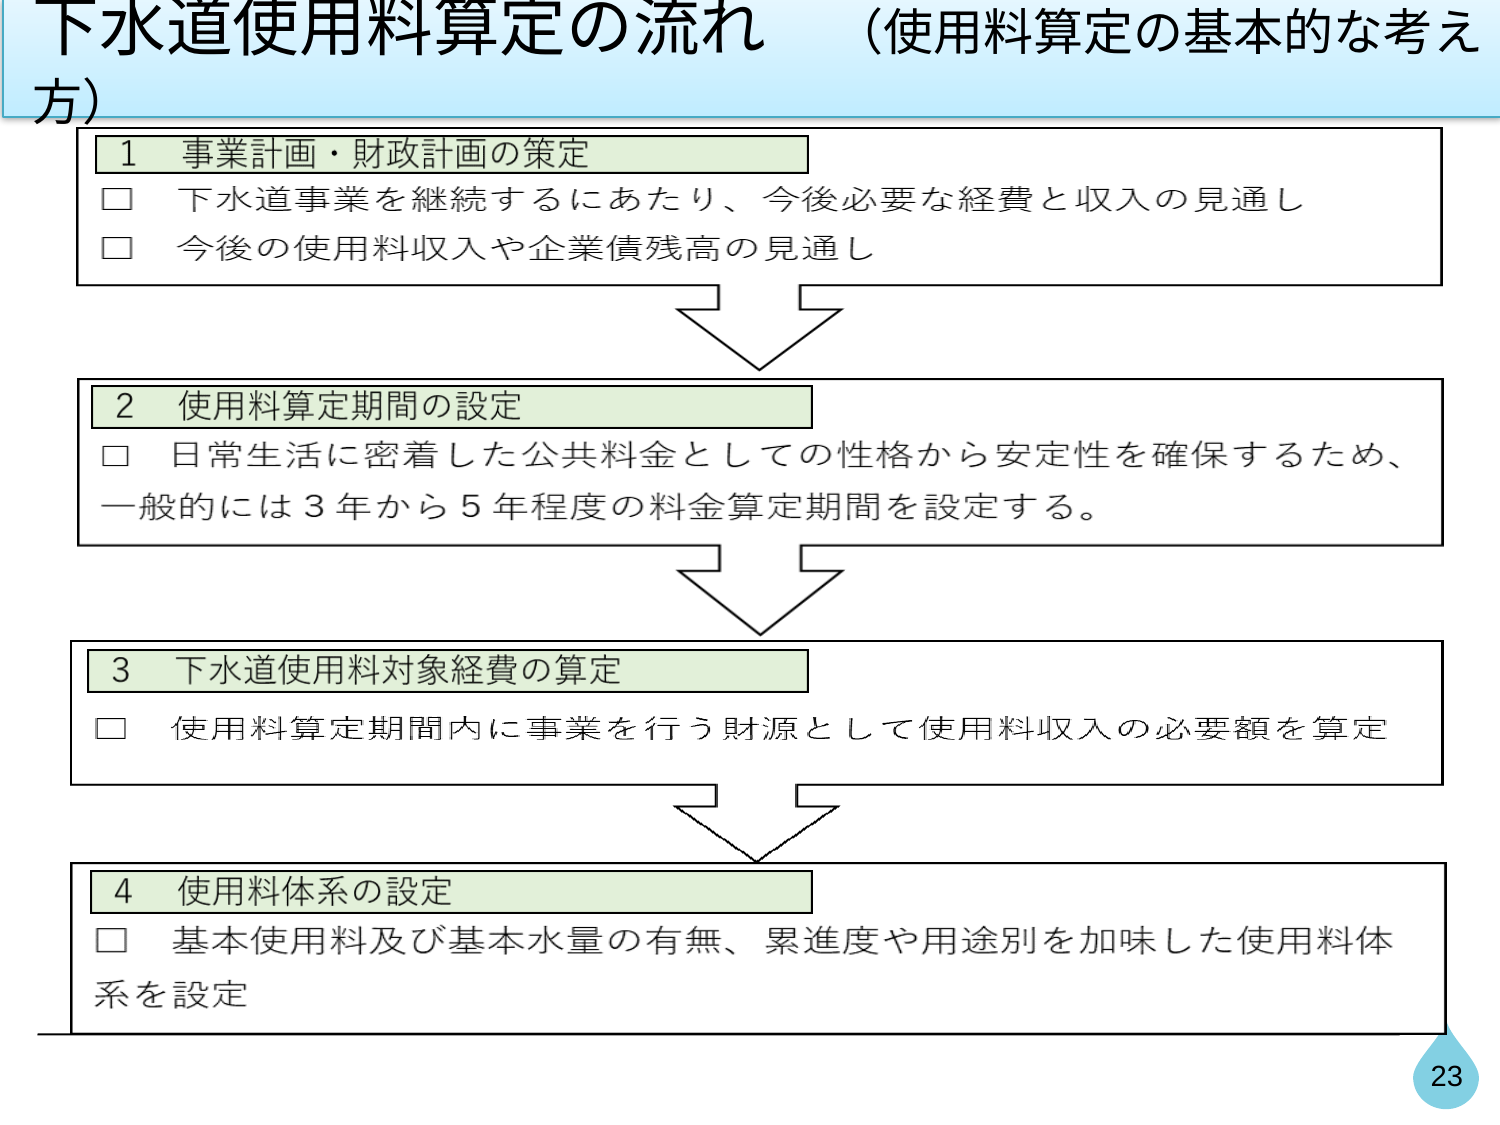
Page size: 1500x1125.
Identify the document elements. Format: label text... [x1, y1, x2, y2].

title 下水道使用料算定の流れ （使用料算定の基本的な考え方） [17, 4, 1500, 102]
picture [76, 127, 1444, 372]
slide_number 23 [1128, 1049, 1478, 1106]
picture [77, 377, 1445, 637]
picture [70, 639, 1448, 1036]
